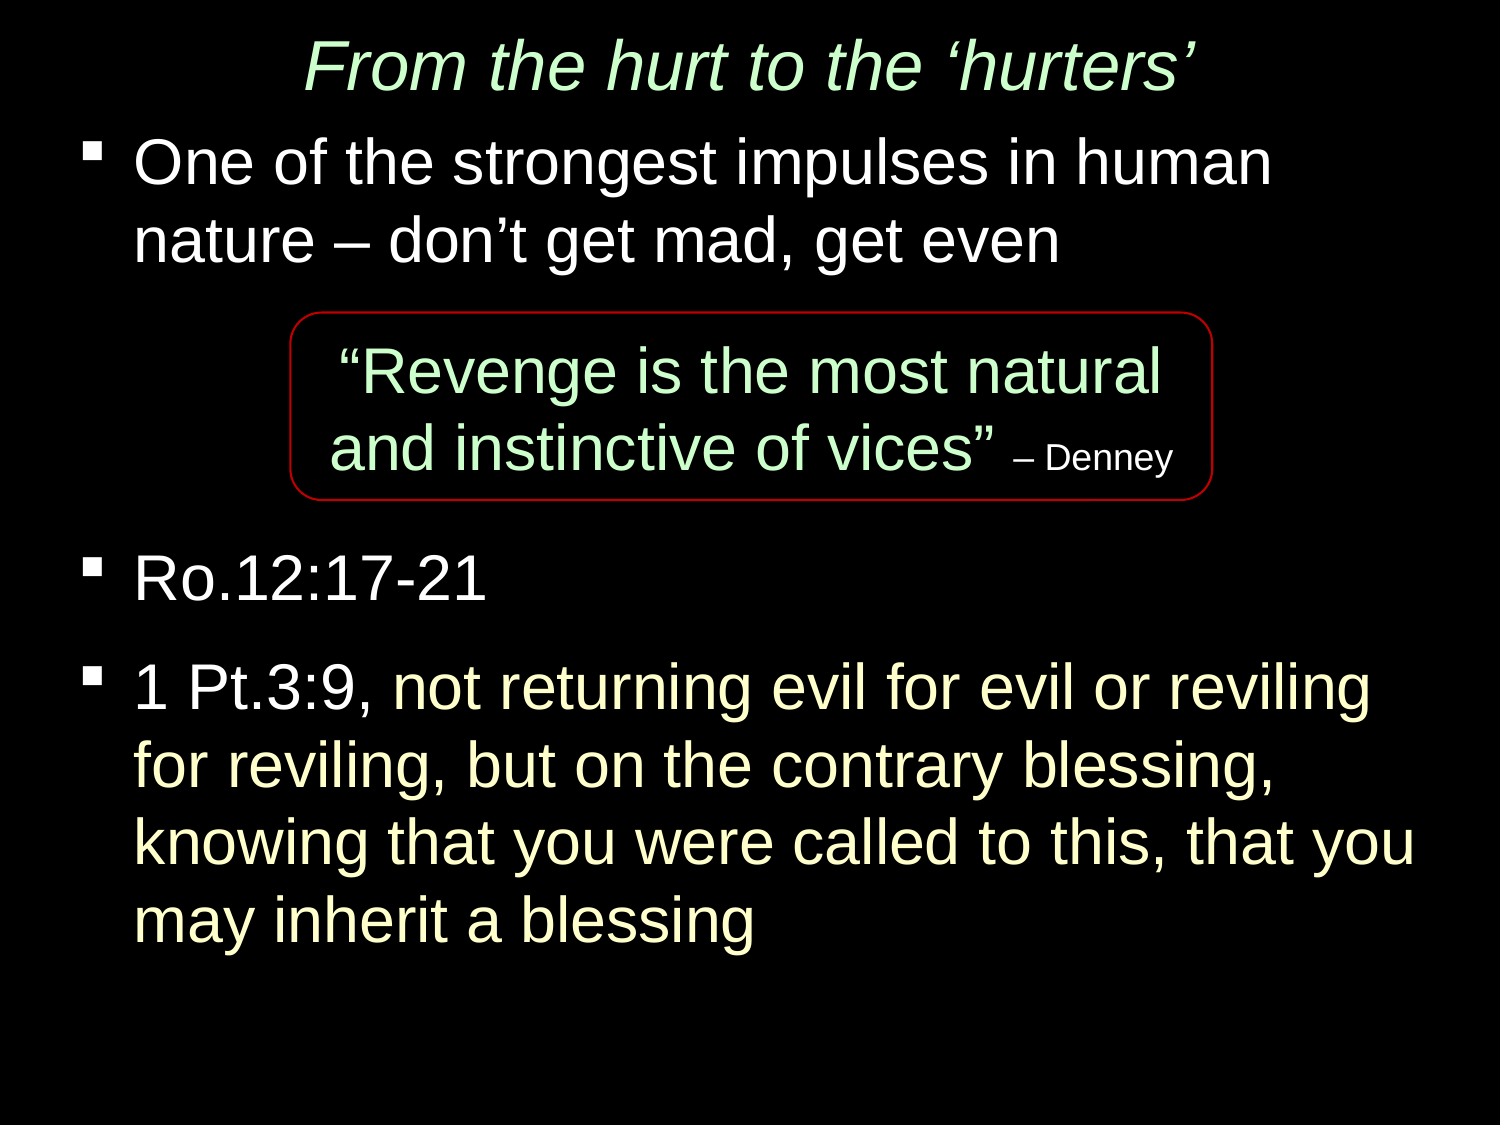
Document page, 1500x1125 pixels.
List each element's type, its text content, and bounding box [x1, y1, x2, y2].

title From the hurt to the ‘hurters’ [75, 0, 1425, 112]
text_box “Revenge is the most natural and instinctive of vices” – Denney [289, 311, 1214, 502]
list One of the strongest impulses in human nature – don’t get mad, get even Ro.12:17-21 1 Pt.3:9, not returning evil for evil or reviling for reviling, but on the contrary blessing, knowing that you were called to this, that you may inherit a blessing [62, 112, 1438, 1027]
